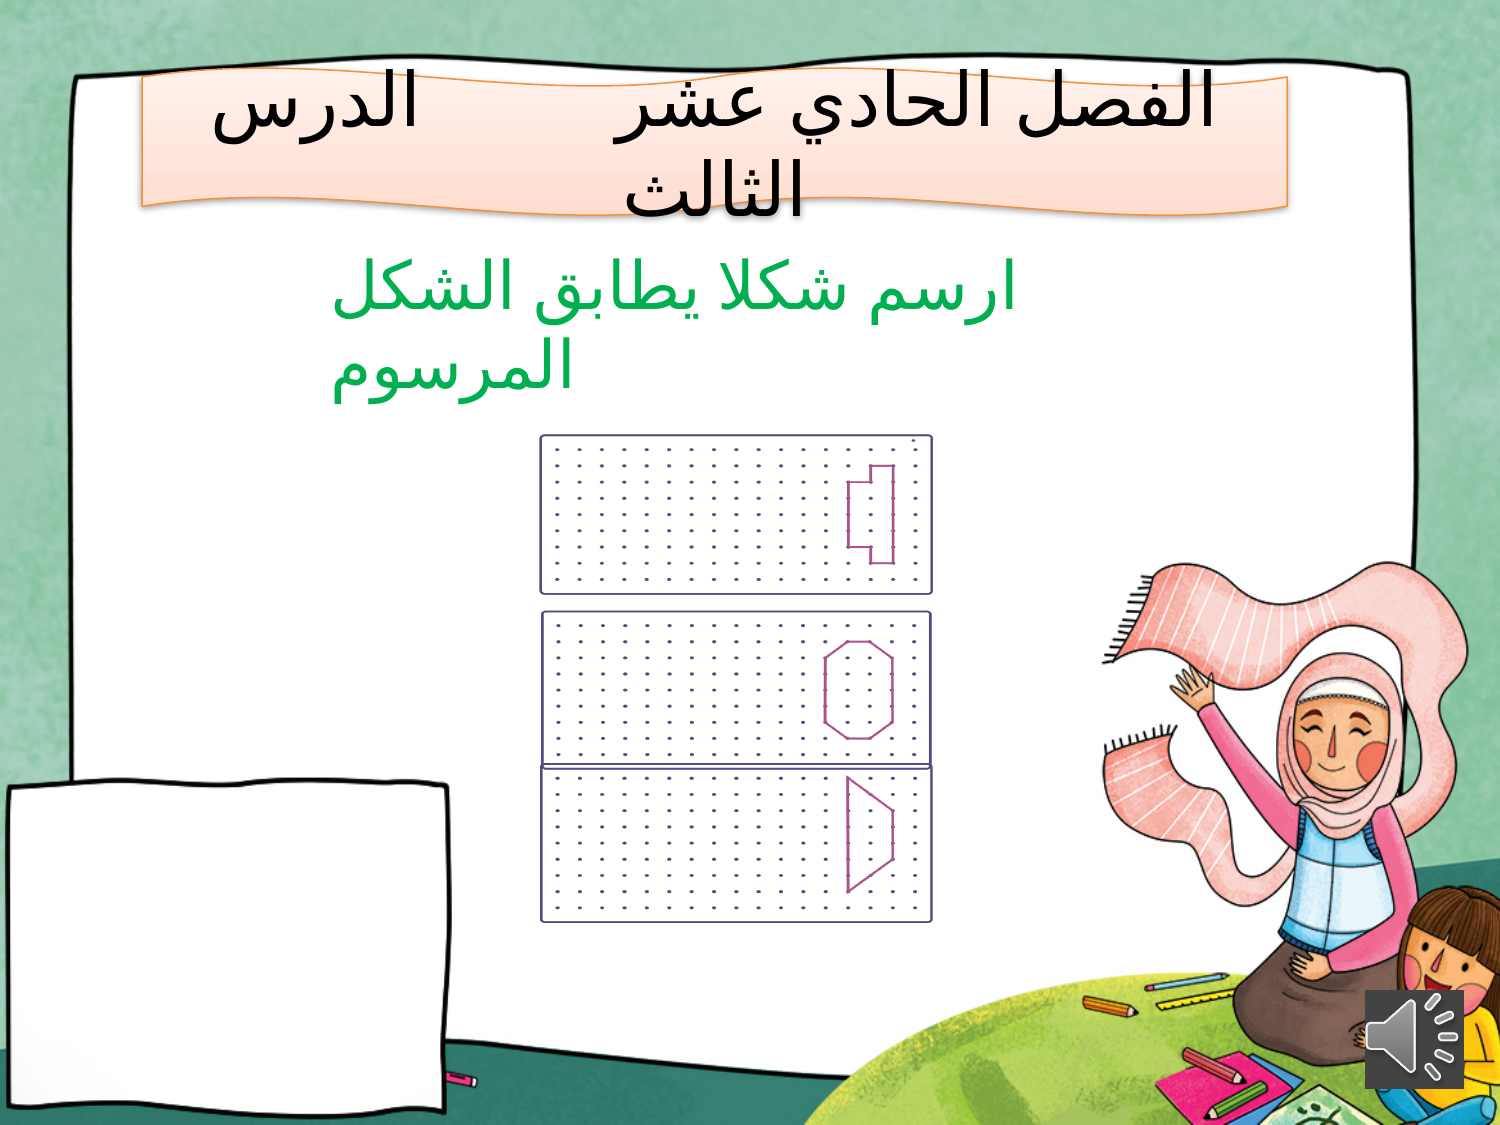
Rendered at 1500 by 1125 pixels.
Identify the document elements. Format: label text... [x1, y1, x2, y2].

picture [0, 0, 1500, 1125]
text_box الفصل الحادي عشر الدرس الثالث [141, 67, 1288, 216]
text_box ارسم شكلا يطابق الشكل المرسوم [315, 235, 1227, 410]
